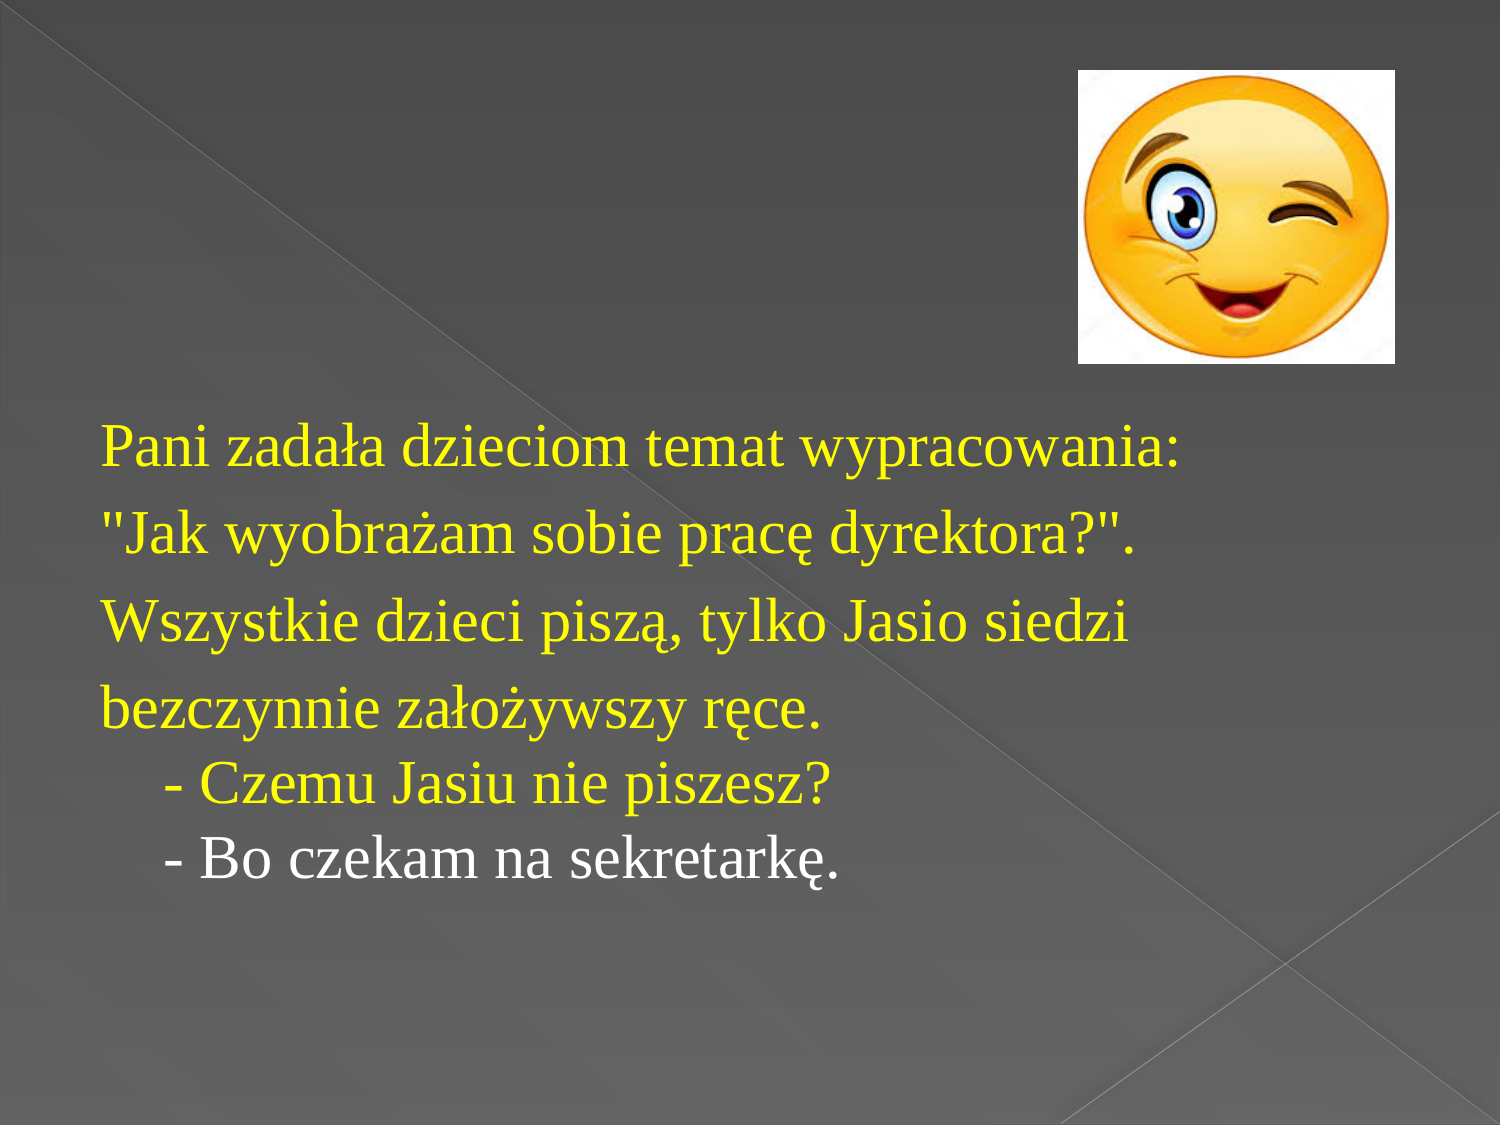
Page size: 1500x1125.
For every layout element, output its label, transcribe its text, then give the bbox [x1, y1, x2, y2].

list Pani zadała dzieciom temat wypracowania: "Jak wyobrażam sobie pracę dyrektora?". Wszystkie dzieci piszą, tylko Jasio siedzi bezczynnie założywszy ręce. - Czemu Jasiu nie piszesz? - Bo czekam na sekretarkę. [75, 308, 1425, 1059]
picture [1077, 70, 1395, 364]
